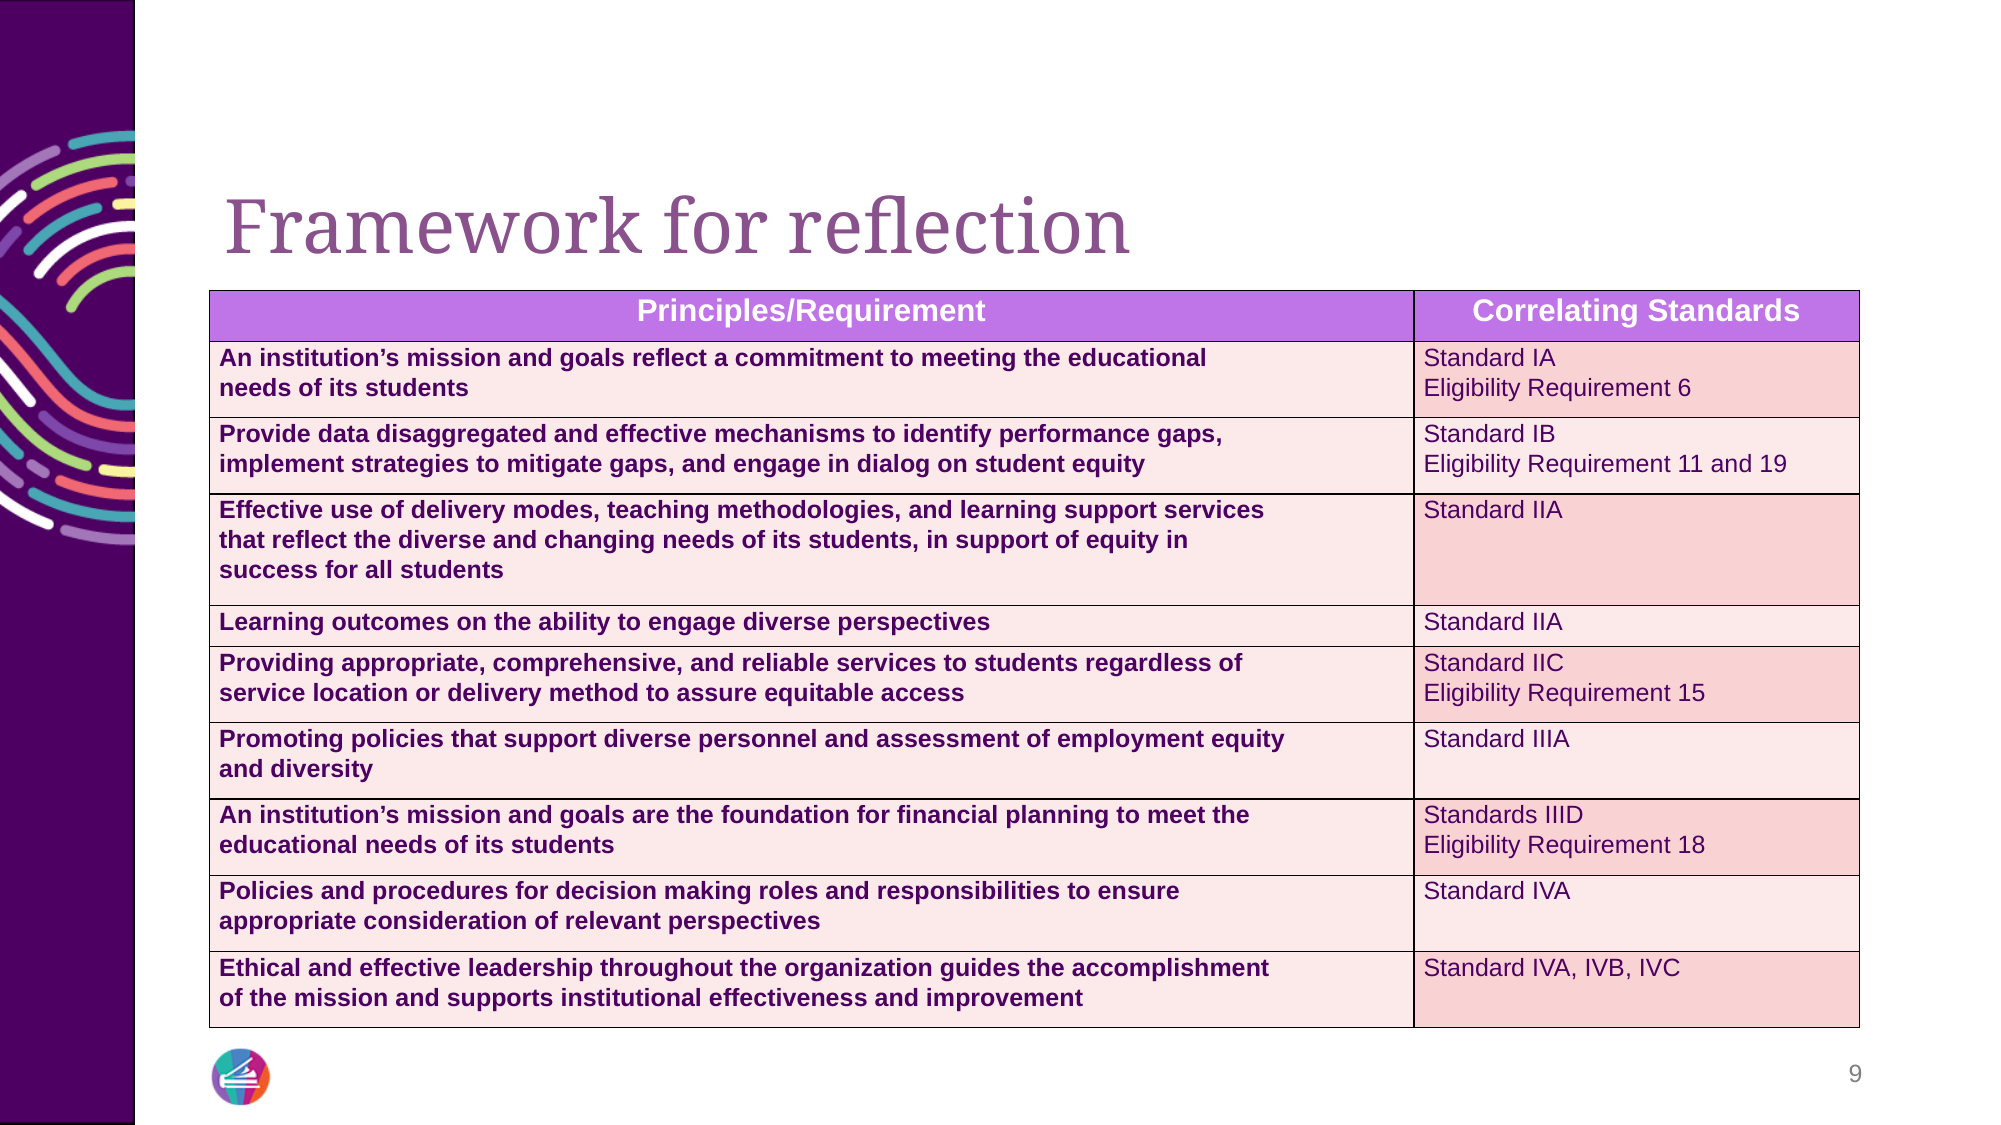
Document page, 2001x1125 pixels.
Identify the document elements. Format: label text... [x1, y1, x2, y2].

table_cell Standard IIIA [1415, 723, 1859, 798]
slide_number 9 [1712, 1042, 1863, 1103]
table_cell Standard IIC Eligibility Requirement 15 [1415, 647, 1859, 722]
table_header Correlating Standards [1415, 291, 1859, 341]
table_cell Provide data disaggregated and effective mechanisms to identify performance gaps, implement strategies to mitigate gaps, and engage in dialog on student equity [210, 418, 1413, 493]
table_cell Standard IIA [1415, 606, 1859, 646]
table_cell Standard IVA, IVB, IVC [1415, 952, 1859, 1027]
table_cell Policies and procedures for decision making roles and responsibilities to ensure appropriate consideration of relevant perspectives [210, 876, 1413, 951]
picture [209, 1046, 272, 1108]
table_cell Standard IA Eligibility Requirement 6 [1415, 342, 1859, 417]
table_cell Learning outcomes on the ability to engage diverse perspectives [210, 606, 1413, 646]
table_header Principles/Requirement [210, 291, 1413, 341]
table_cell An institution’s mission and goals are the foundation for financial planning to meet the educational needs of its students [210, 800, 1413, 875]
table_cell An institution’s mission and goals reflect a commitment to meeting the educational needs of its students [210, 342, 1413, 417]
table_cell Effective use of delivery modes, teaching methodologies, and learning support services that reflect the diverse and changing needs of its students, in support of equity in success for all students [210, 495, 1413, 605]
picture [0, 0, 135, 1125]
table_cell Standard IB Eligibility Requirement 11 and 19 [1415, 418, 1859, 493]
table_cell Promoting policies that support diverse personnel and assessment of employment equity and diversity [210, 723, 1413, 798]
table_cell Standard IIA [1415, 495, 1859, 605]
table_cell Providing appropriate, comprehensive, and reliable services to students regardless of service location or delivery method to assure equitable access [210, 647, 1413, 722]
table_cell Standard IVA [1415, 876, 1859, 951]
table_cell Standards IIID Eligibility Requirement 18 [1415, 800, 1859, 875]
table_cell Ethical and effective leadership throughout the organization guides the accomplishment of the mission and supports institutional effectiveness and improvement [210, 952, 1413, 1027]
title Framework for reflection [209, 59, 1858, 278]
